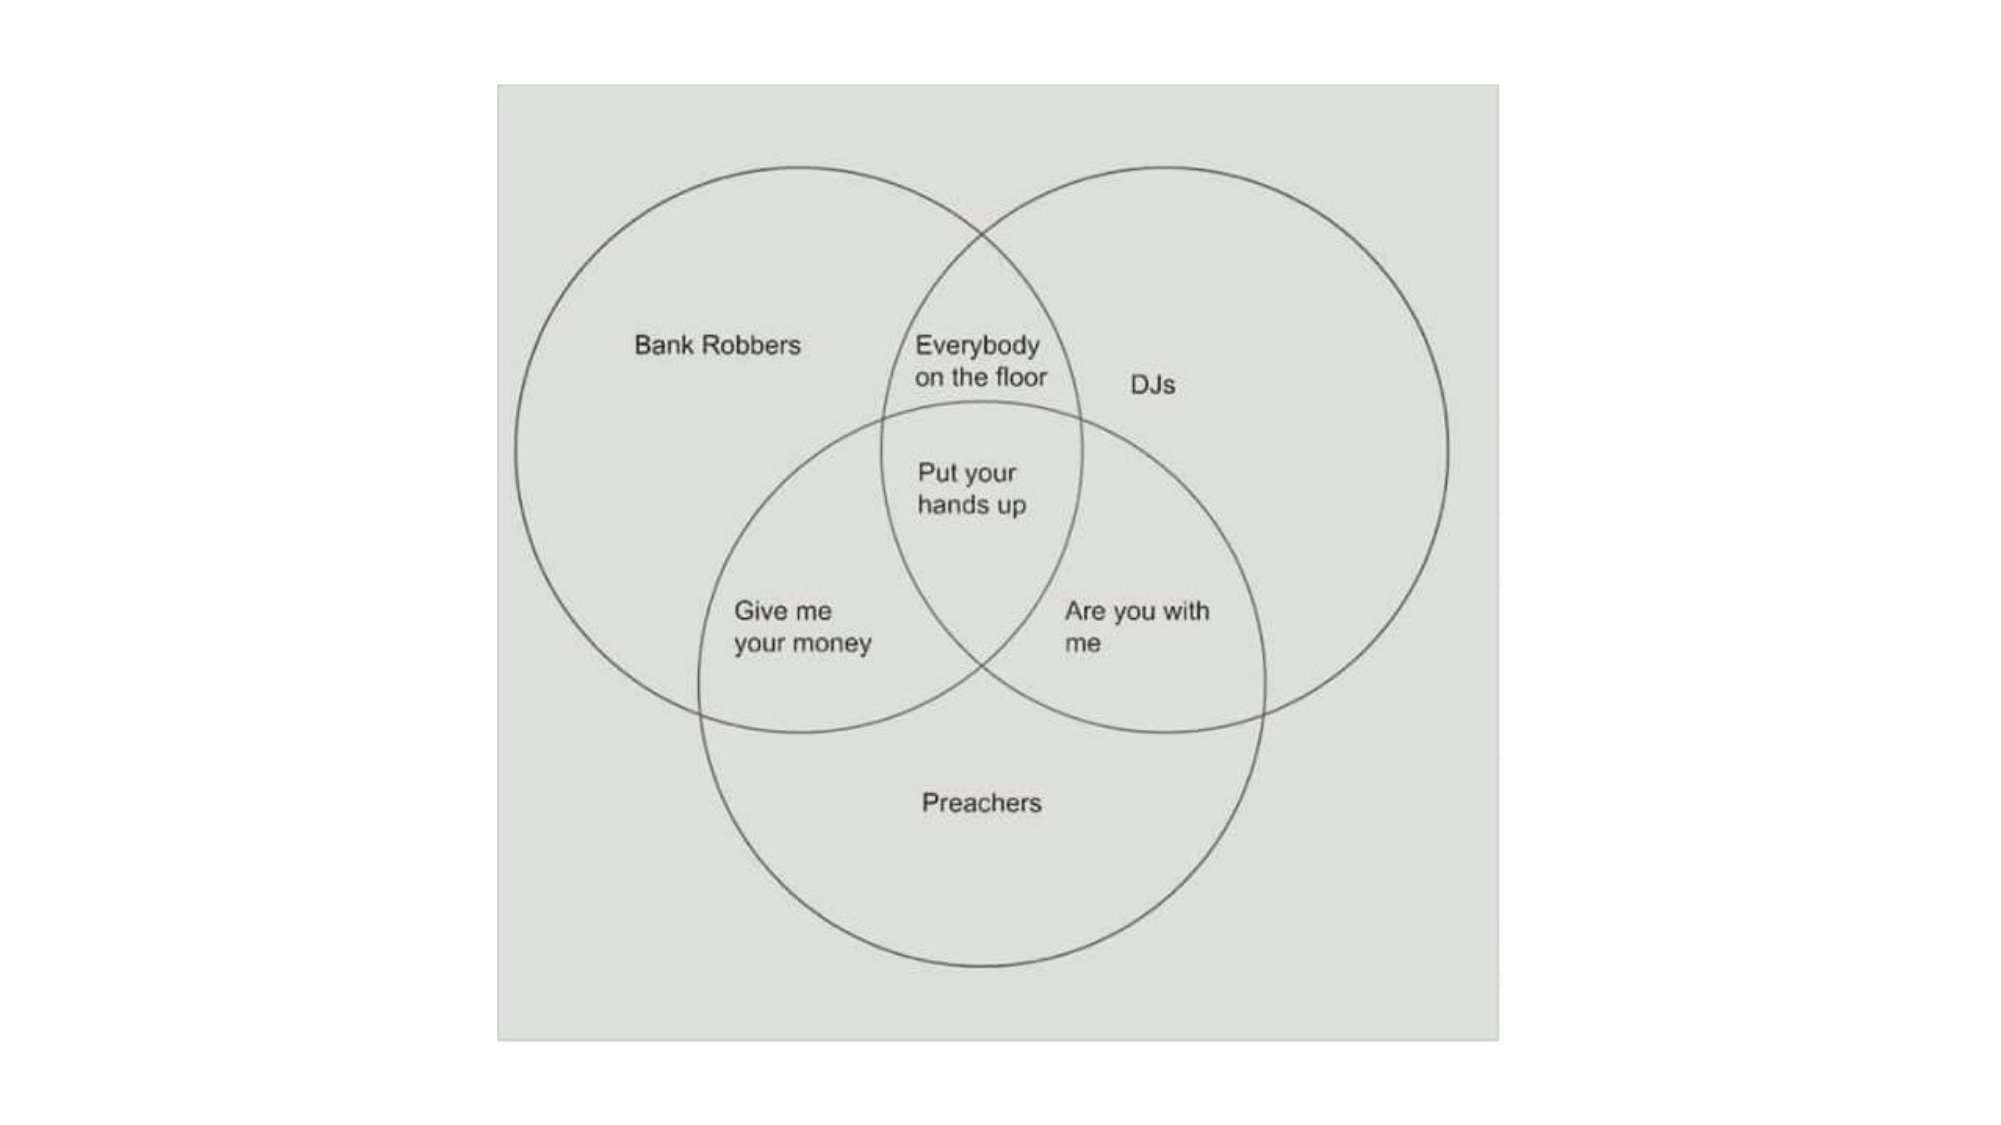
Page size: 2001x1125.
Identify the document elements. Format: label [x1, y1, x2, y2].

picture [496, 80, 1504, 1045]
